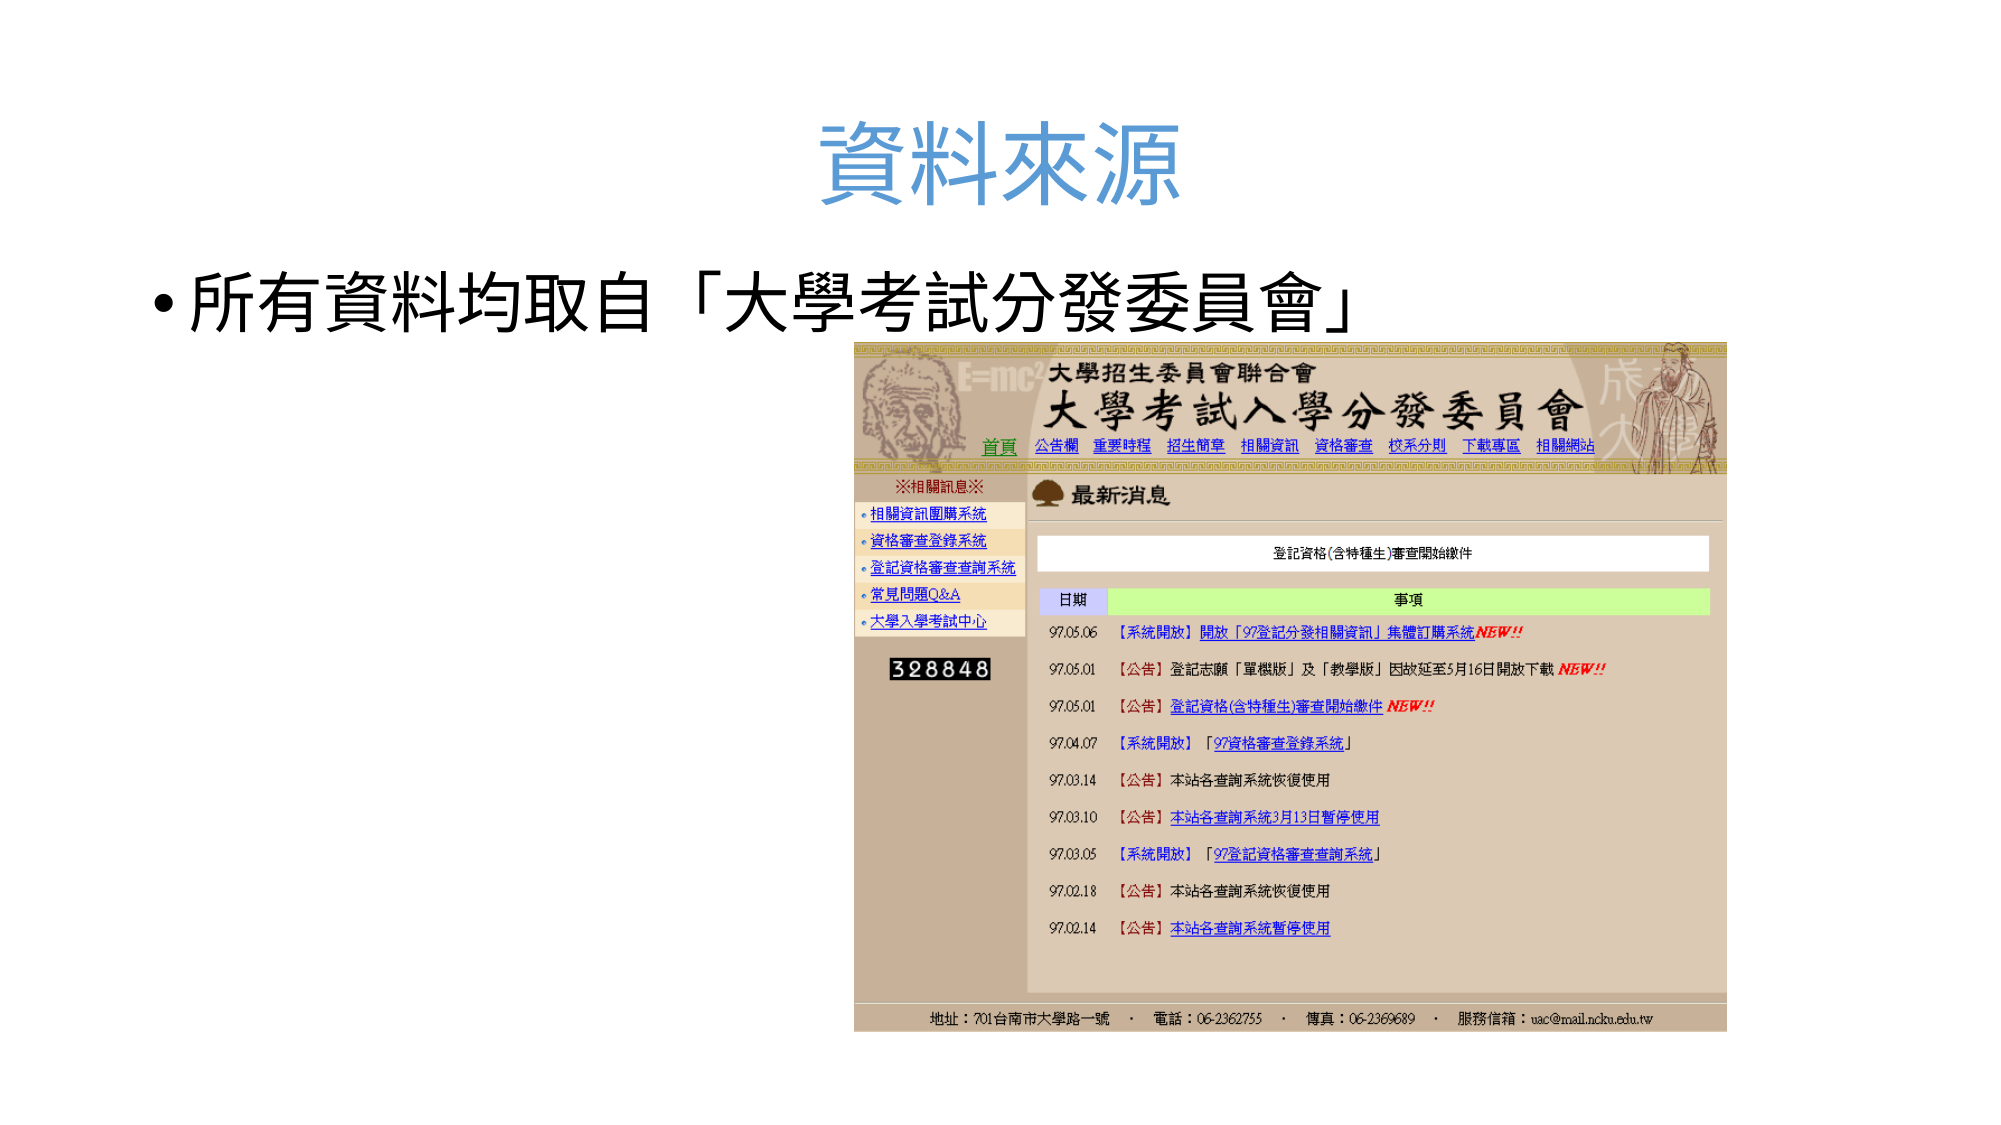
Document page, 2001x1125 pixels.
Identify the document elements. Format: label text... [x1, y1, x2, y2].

list 所有資料均取自「大學考試分發委員會」 [137, 262, 1863, 1014]
title 資料來源 [137, 59, 1863, 262]
picture [854, 342, 1727, 1032]
